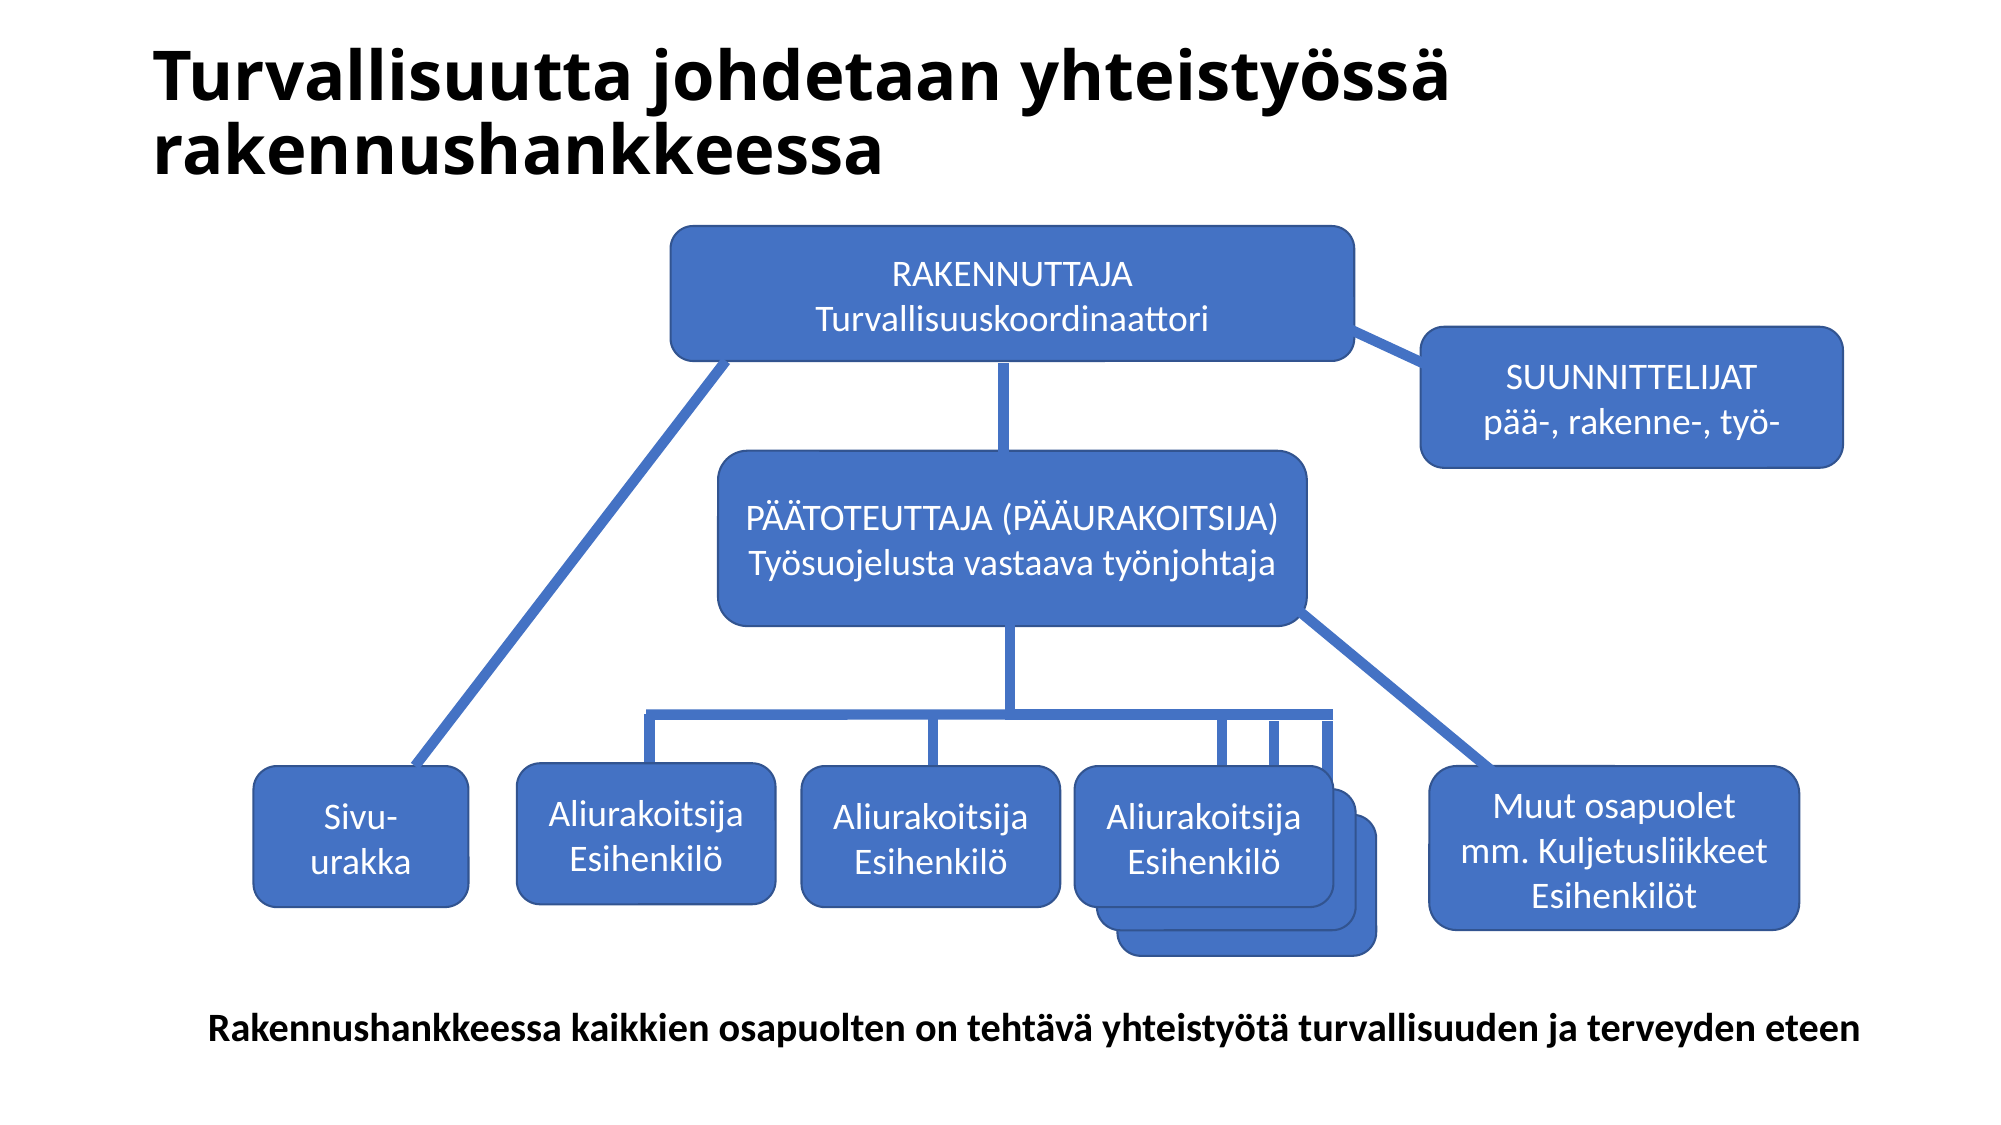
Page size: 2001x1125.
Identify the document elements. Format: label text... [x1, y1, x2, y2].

text_box Aliurakoitsija Esihenkilö [800, 765, 1062, 909]
text_box Aliurakoitsija Esihenkilö [515, 762, 777, 906]
text_box SUUNNITTELIJAT pää-, rakenne-, työ- [1419, 325, 1845, 469]
text_box Aliurakoitsija [1116, 814, 1378, 957]
title Turvallisuutta johdetaan yhteistyössä rakennushankkeessa [137, 33, 1863, 198]
text_box PÄÄTOTEUTTAJA (PÄÄURAKOITSIJA) Työsuojelusta vastaava työnjohtaja [726, 449, 1308, 628]
text_box Muut osapuolet mm. Kuljetusliikkeet Esihenkilöt [1428, 764, 1801, 932]
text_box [1333, 321, 1430, 366]
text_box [1291, 604, 1508, 785]
list Rakennushankkeessa kaikkien osapuolten on tehtävä yhteistyötä turvallisuuden ja terveyden eteen [151, 999, 1918, 1093]
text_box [414, 360, 726, 766]
text_box RAKENNUTTAJA Turvallisuuskoordinaattori [669, 224, 1356, 363]
text_box Aliurakoitsija [1095, 788, 1357, 932]
text_box Sivu-urakka [252, 765, 470, 909]
text_box Aliurakoitsija Esihenkilö [1073, 765, 1335, 909]
